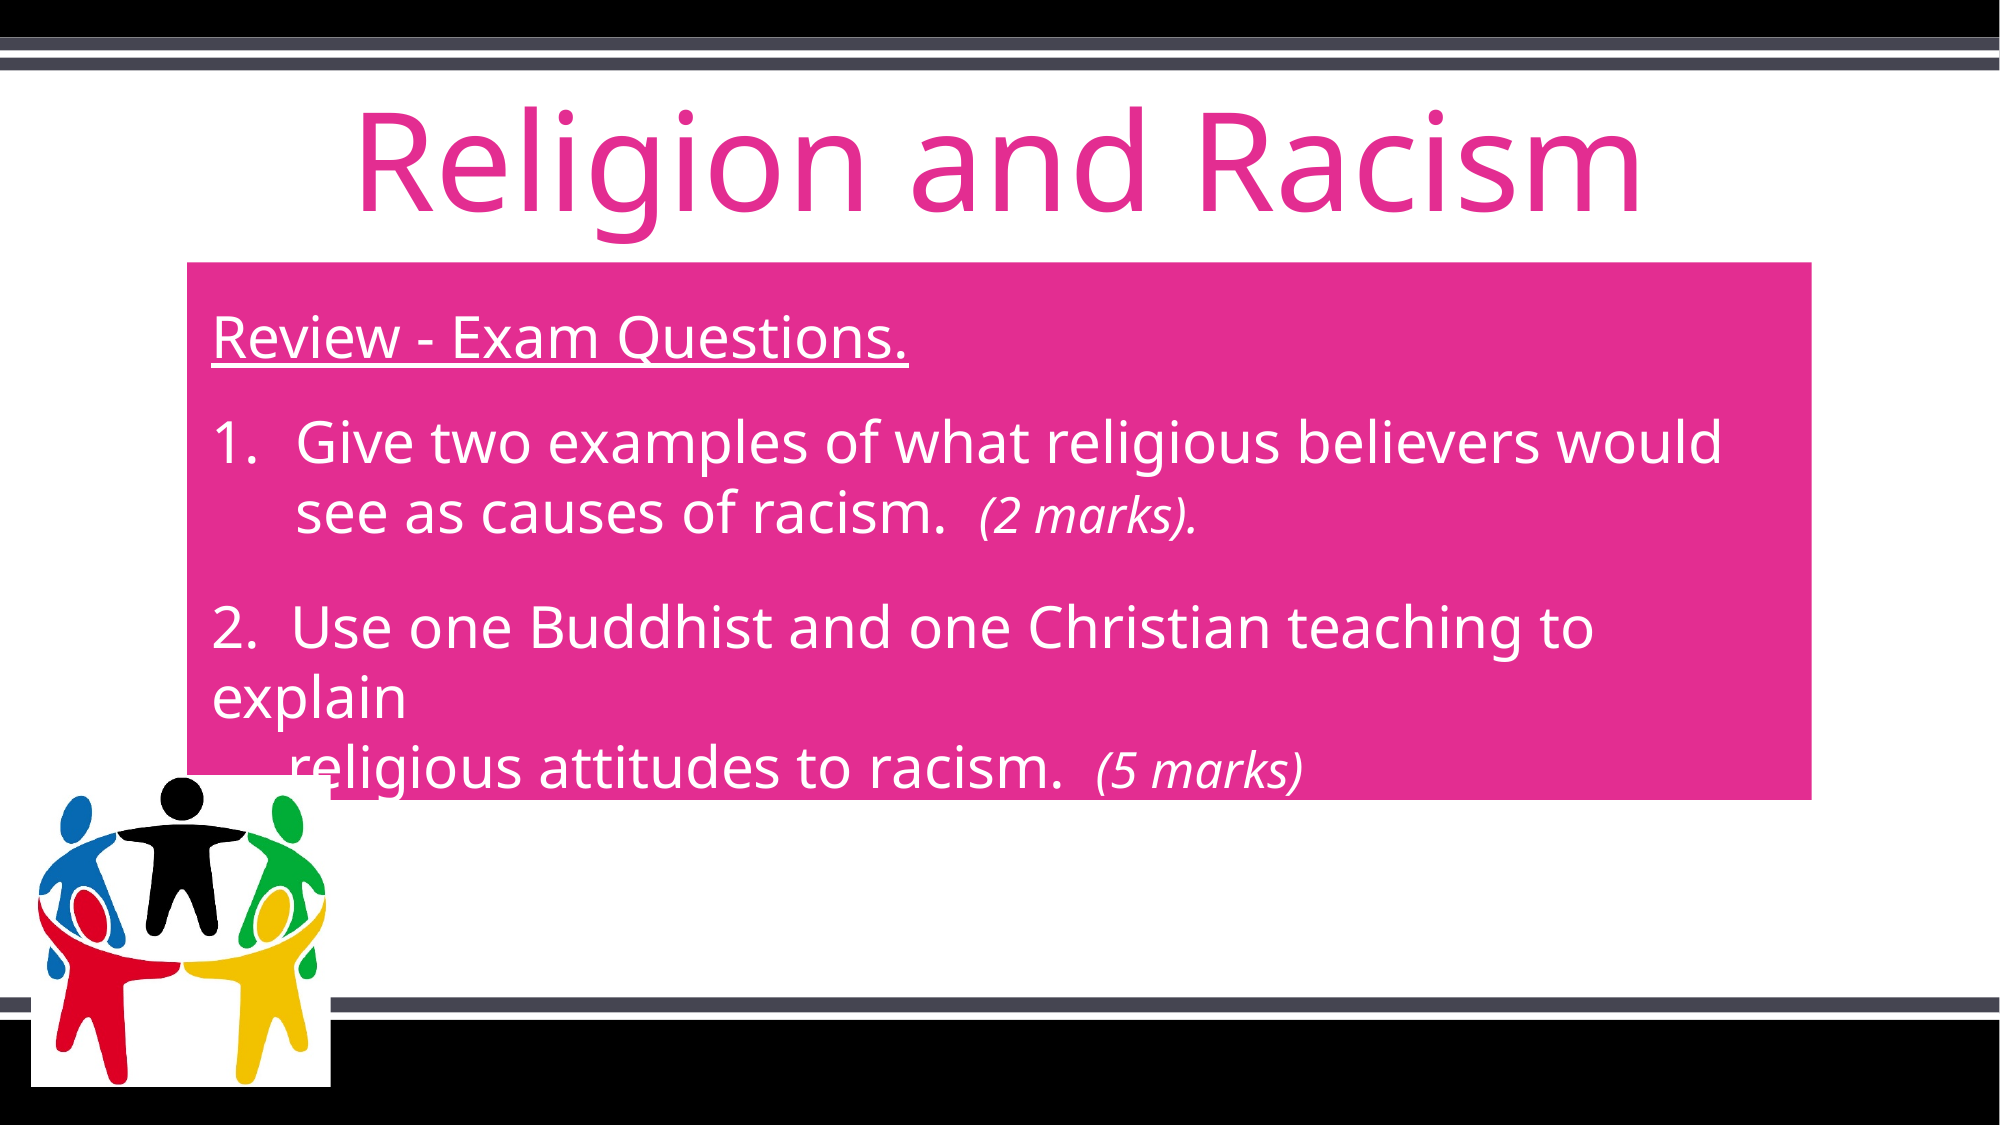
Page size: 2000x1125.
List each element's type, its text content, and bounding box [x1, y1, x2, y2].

text_box Review - Exam Questions. Give two examples of what religious believers would see as causes of racism. (2 marks). 2. Use one Buddhist and one Christian teaching to explain religious attitudes to racism. (5 marks) [196, 292, 1803, 808]
picture [30, 774, 332, 1087]
text_box Religion and Racism [0, 66, 2000, 247]
